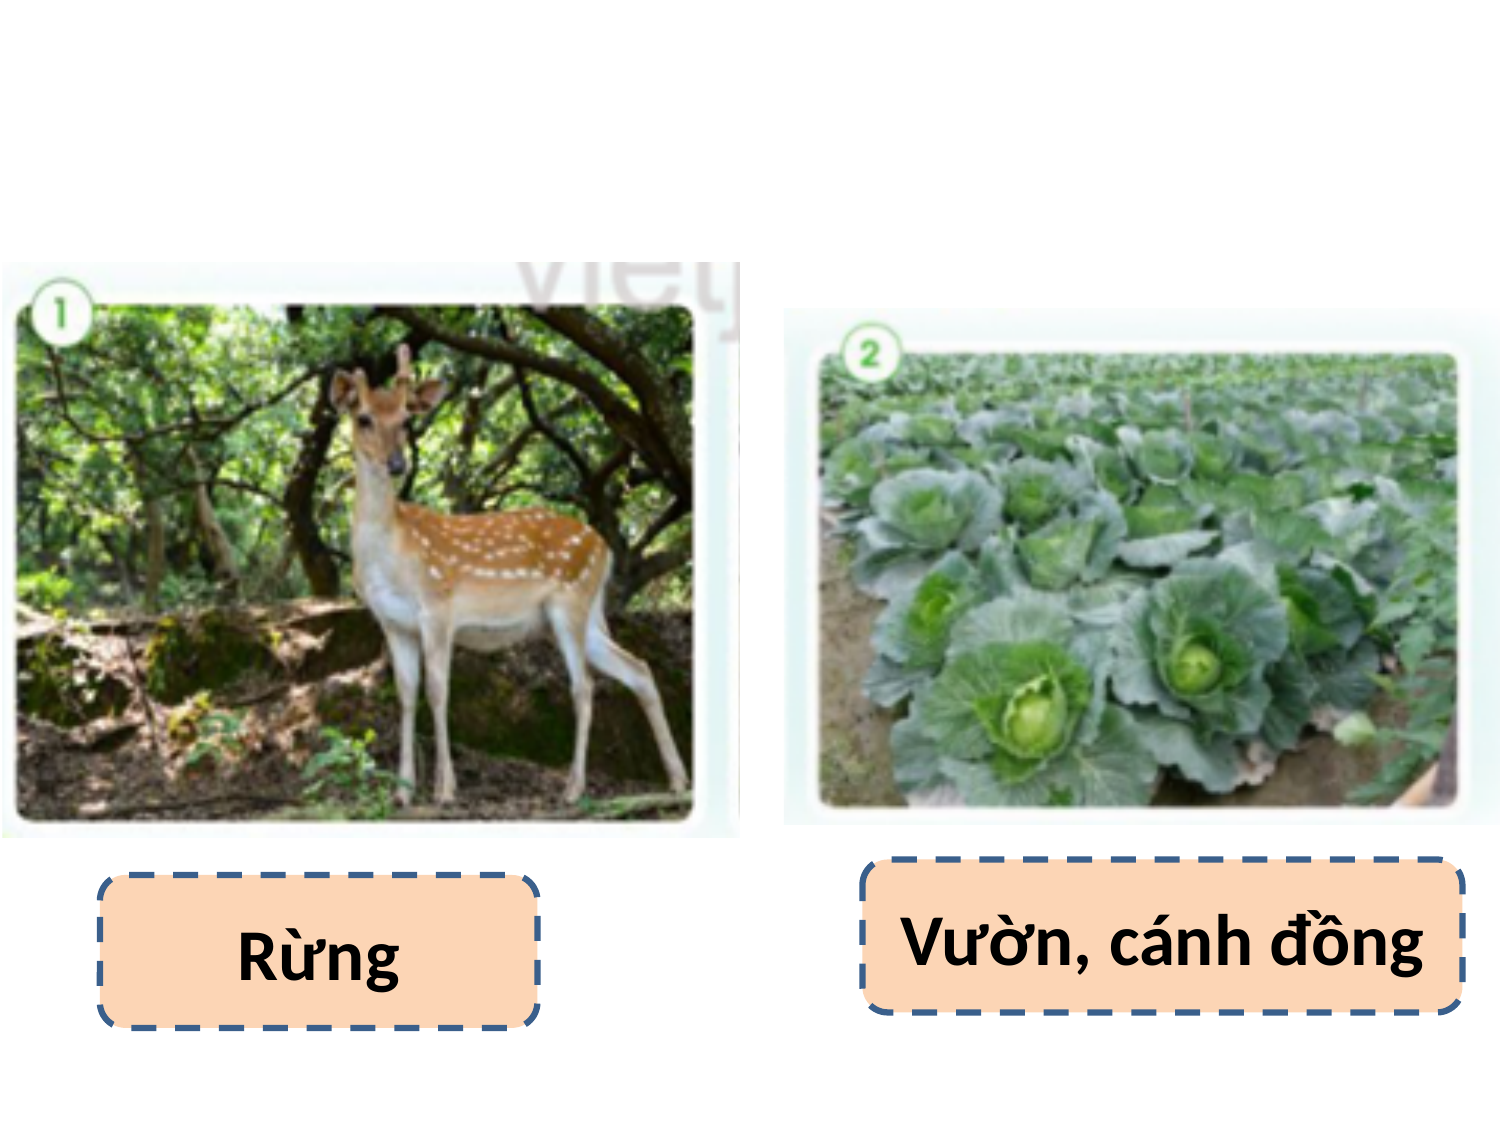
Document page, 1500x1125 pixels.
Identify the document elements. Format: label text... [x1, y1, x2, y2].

text_box Vườn, cánh đồng [860, 857, 1465, 1015]
picture [783, 307, 1500, 826]
text_box Rừng [97, 872, 540, 1031]
picture [2, 262, 741, 838]
